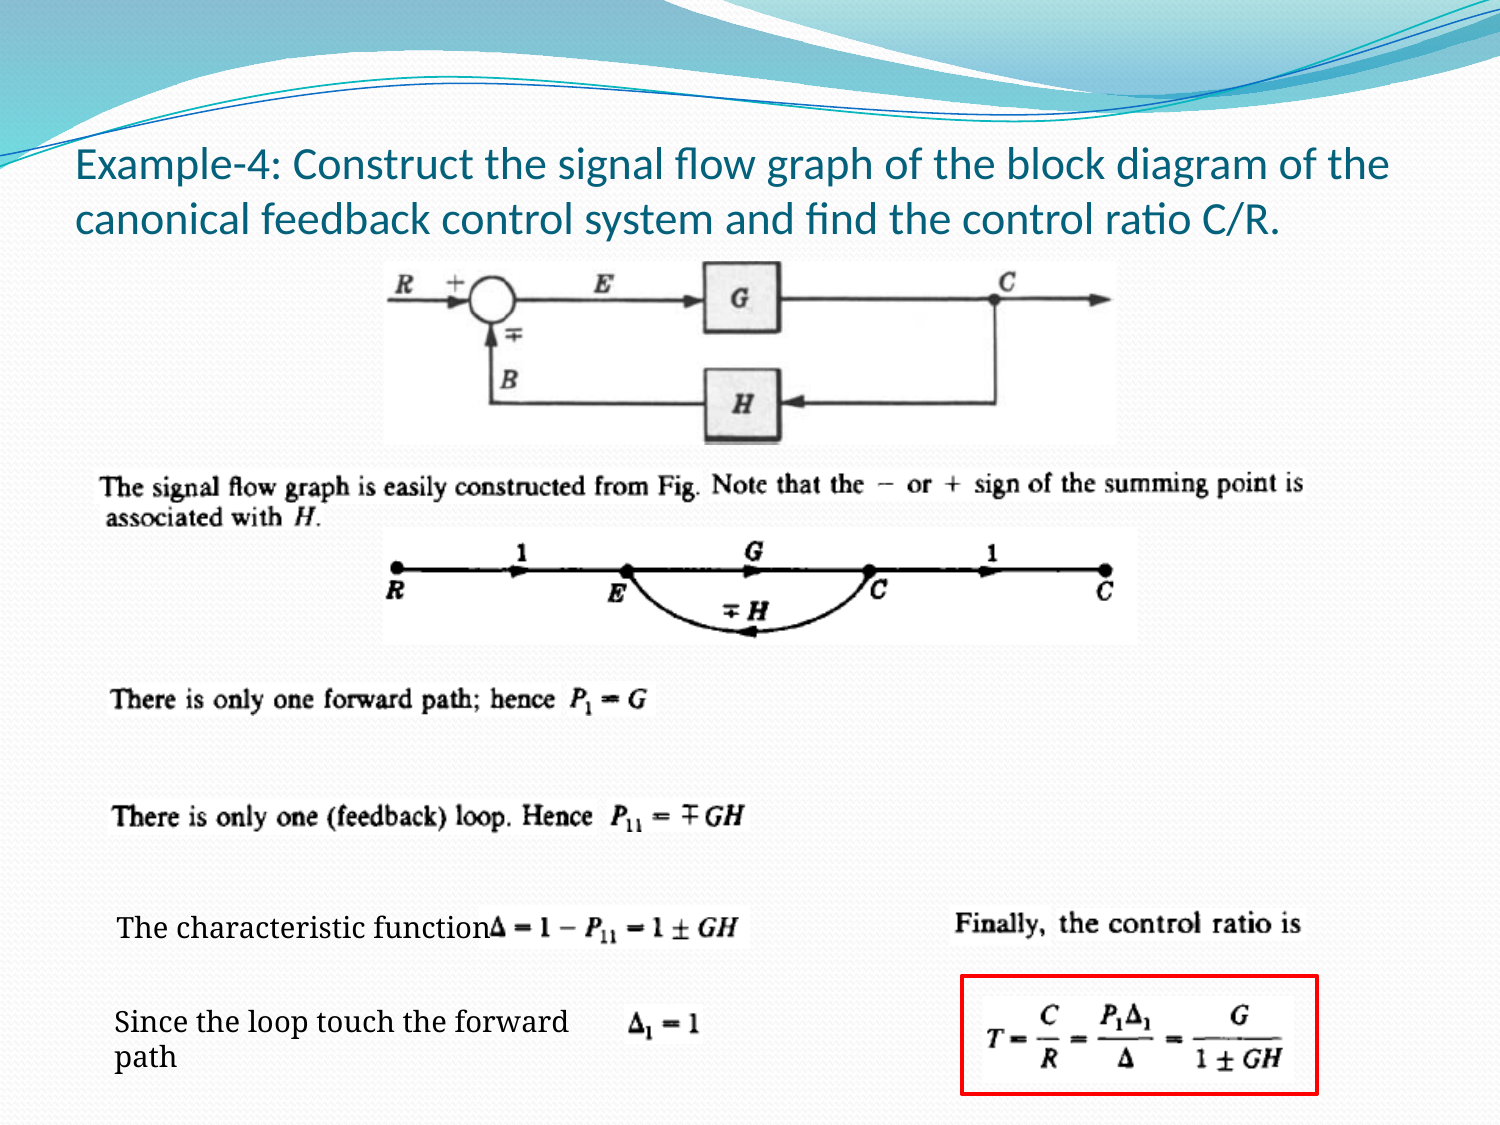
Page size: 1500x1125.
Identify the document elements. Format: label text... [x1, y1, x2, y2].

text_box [107, 681, 656, 717]
text_box The signal flow graph is shown in the figure. [976, 997, 1300, 1095]
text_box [99, 996, 703, 1048]
text_box [960, 974, 1319, 1096]
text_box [108, 798, 751, 835]
picture [384, 261, 1116, 445]
picture [709, 468, 1306, 501]
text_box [94, 468, 703, 531]
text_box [950, 904, 1306, 946]
picture [983, 996, 1294, 1083]
picture [383, 526, 1138, 645]
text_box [101, 901, 751, 953]
title Example-4: Construct the signal flow graph of the block diagram of the canonical feedback control system and find the control ratio C/R. [75, 125, 1483, 244]
